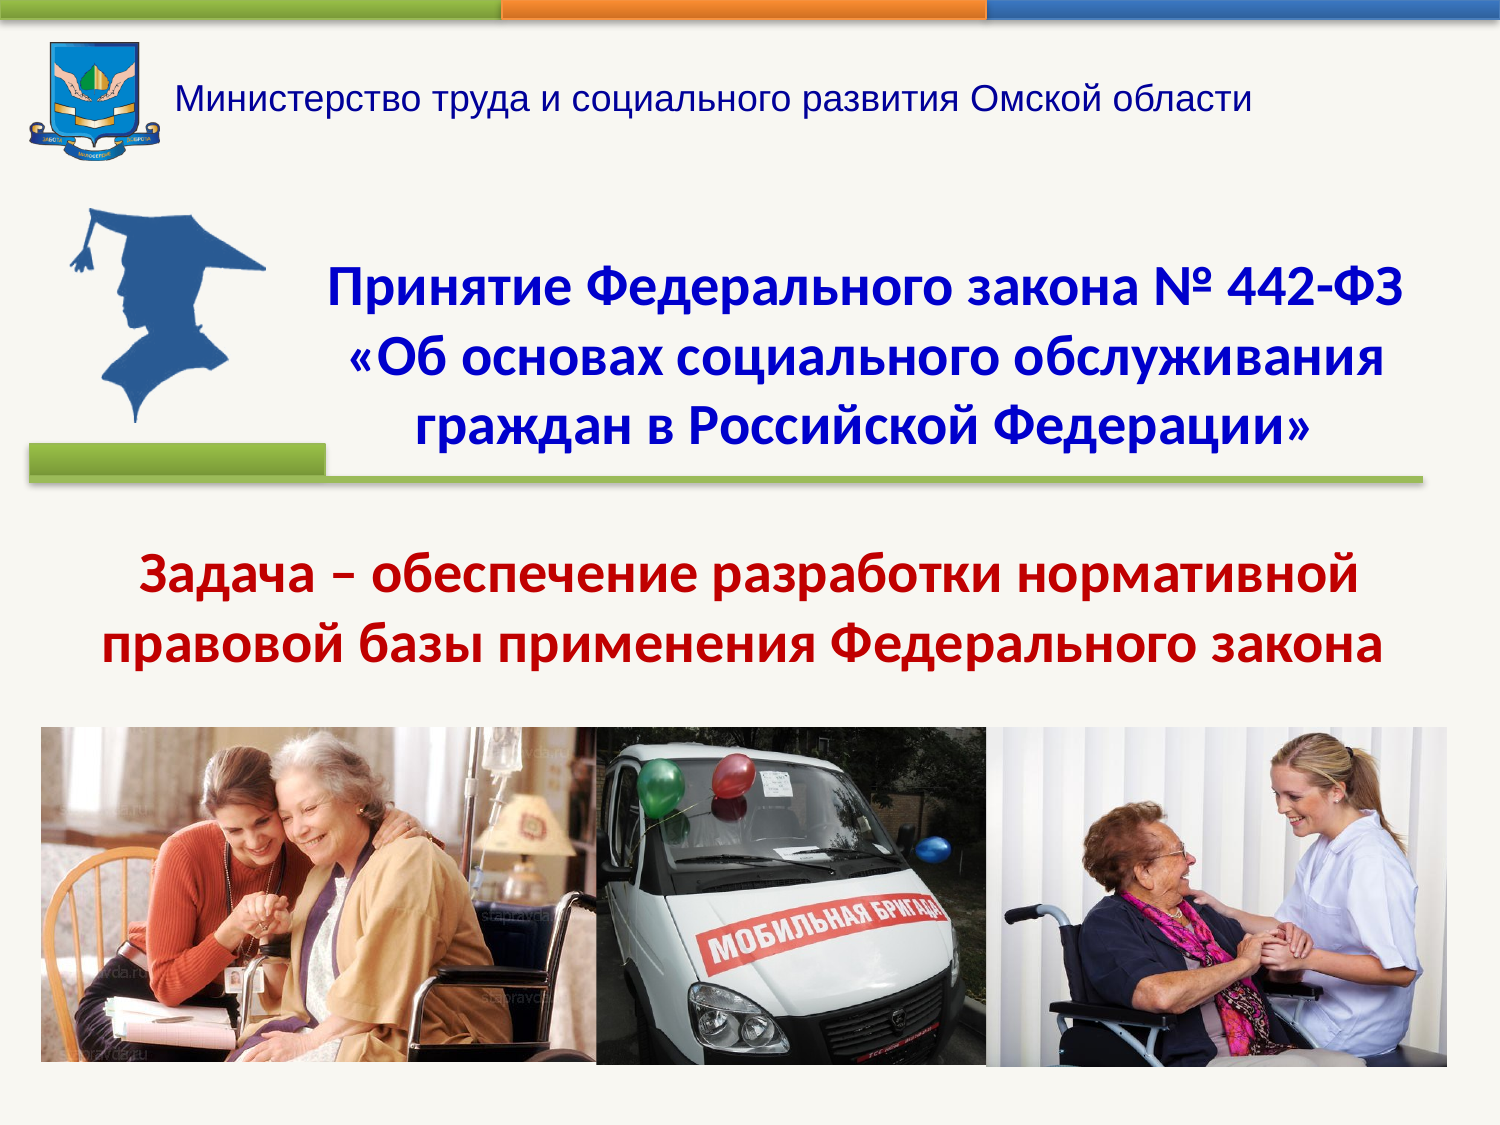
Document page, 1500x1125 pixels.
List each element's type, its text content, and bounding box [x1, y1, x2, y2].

text_box [29, 443, 326, 476]
text_box Задача – обеспечение разработки нормативной правовой базы применения Федерального закона [0, 527, 1500, 682]
picture [41, 727, 1448, 1067]
text_box Министерство труда и социального развития Омской области [159, 66, 1459, 176]
picture [40, 207, 266, 423]
picture [29, 42, 160, 162]
text_box [0, 0, 499, 20]
text_box Принятие Федерального закона № 442-ФЗ «Об основах социального обслуживания граждан в Российской Федерации» [312, 239, 1419, 464]
text_box [501, 0, 987, 20]
text_box [988, 0, 1500, 20]
